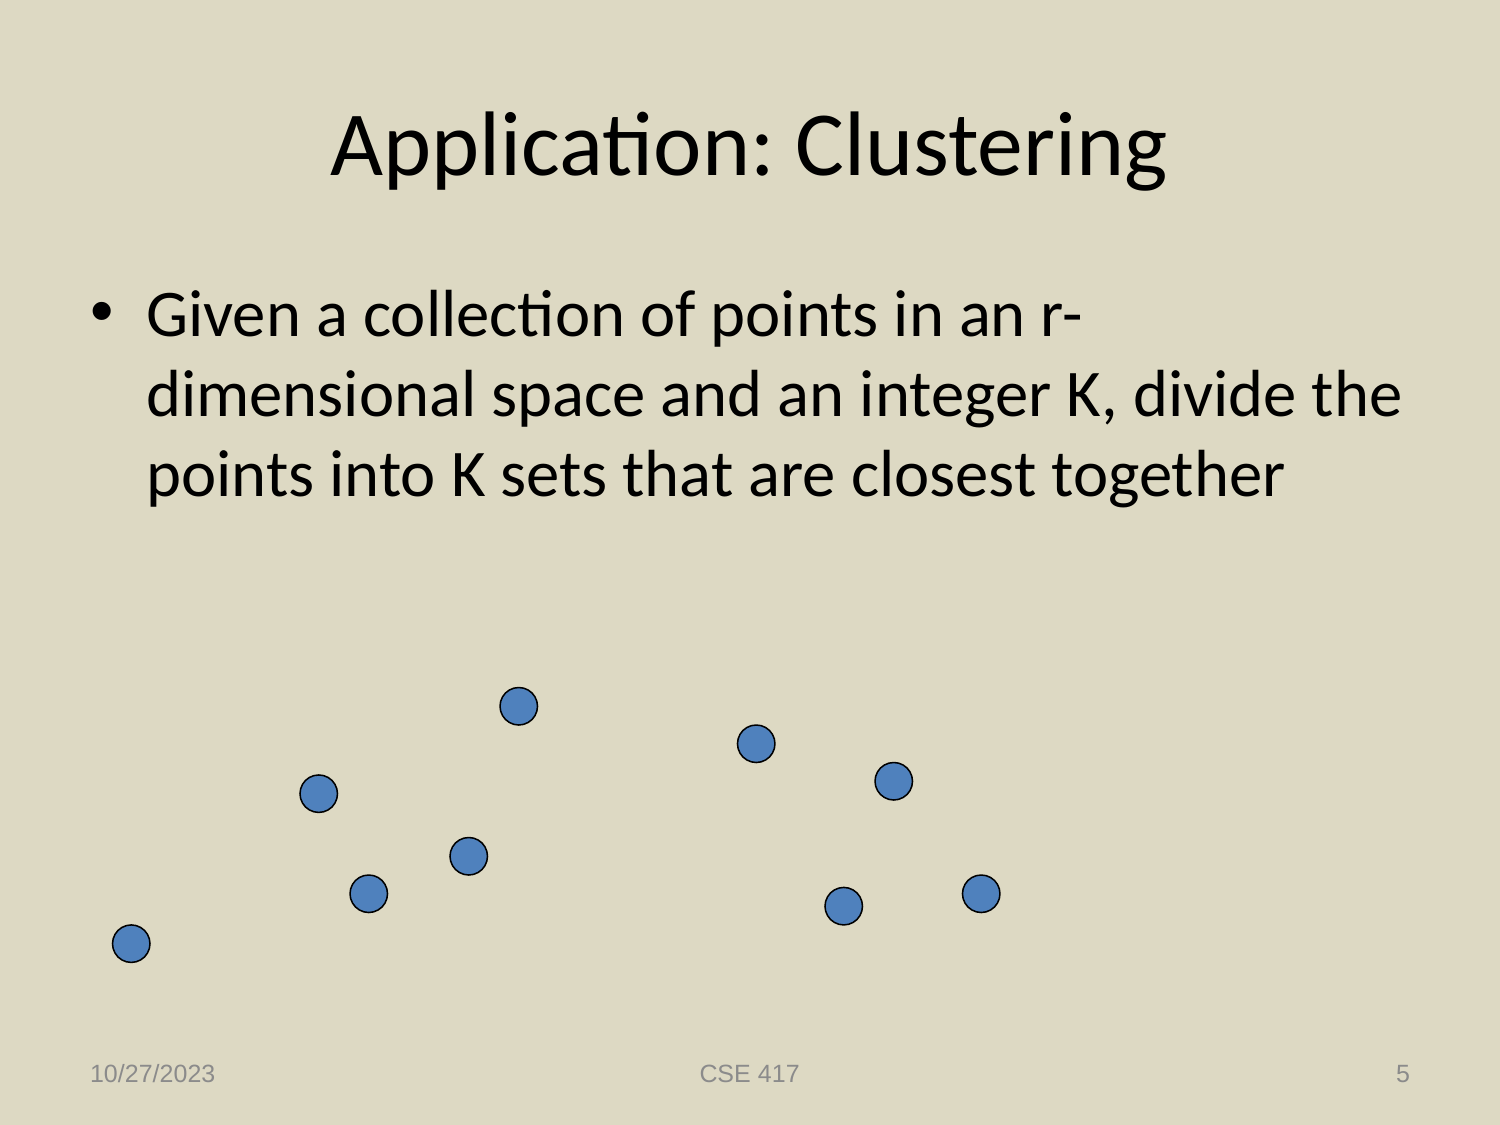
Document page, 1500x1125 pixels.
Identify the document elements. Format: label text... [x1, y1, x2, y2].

list Given a collection of points in an r- dimensional space and an integer K, divide the points into K sets that are closest together [75, 262, 1425, 638]
text_box [350, 875, 388, 913]
text_box [875, 762, 913, 801]
footer CSE 417 [512, 1042, 988, 1103]
text_box [962, 875, 1000, 913]
text_box [450, 837, 488, 876]
text_box [825, 887, 863, 925]
text_box [500, 687, 538, 726]
text_box [737, 725, 775, 763]
text_box [112, 924, 151, 963]
slide_number 5 [1074, 1042, 1425, 1103]
title Application: Clustering [75, 45, 1425, 233]
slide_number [75, 1042, 425, 1103]
text_box [300, 774, 338, 813]
